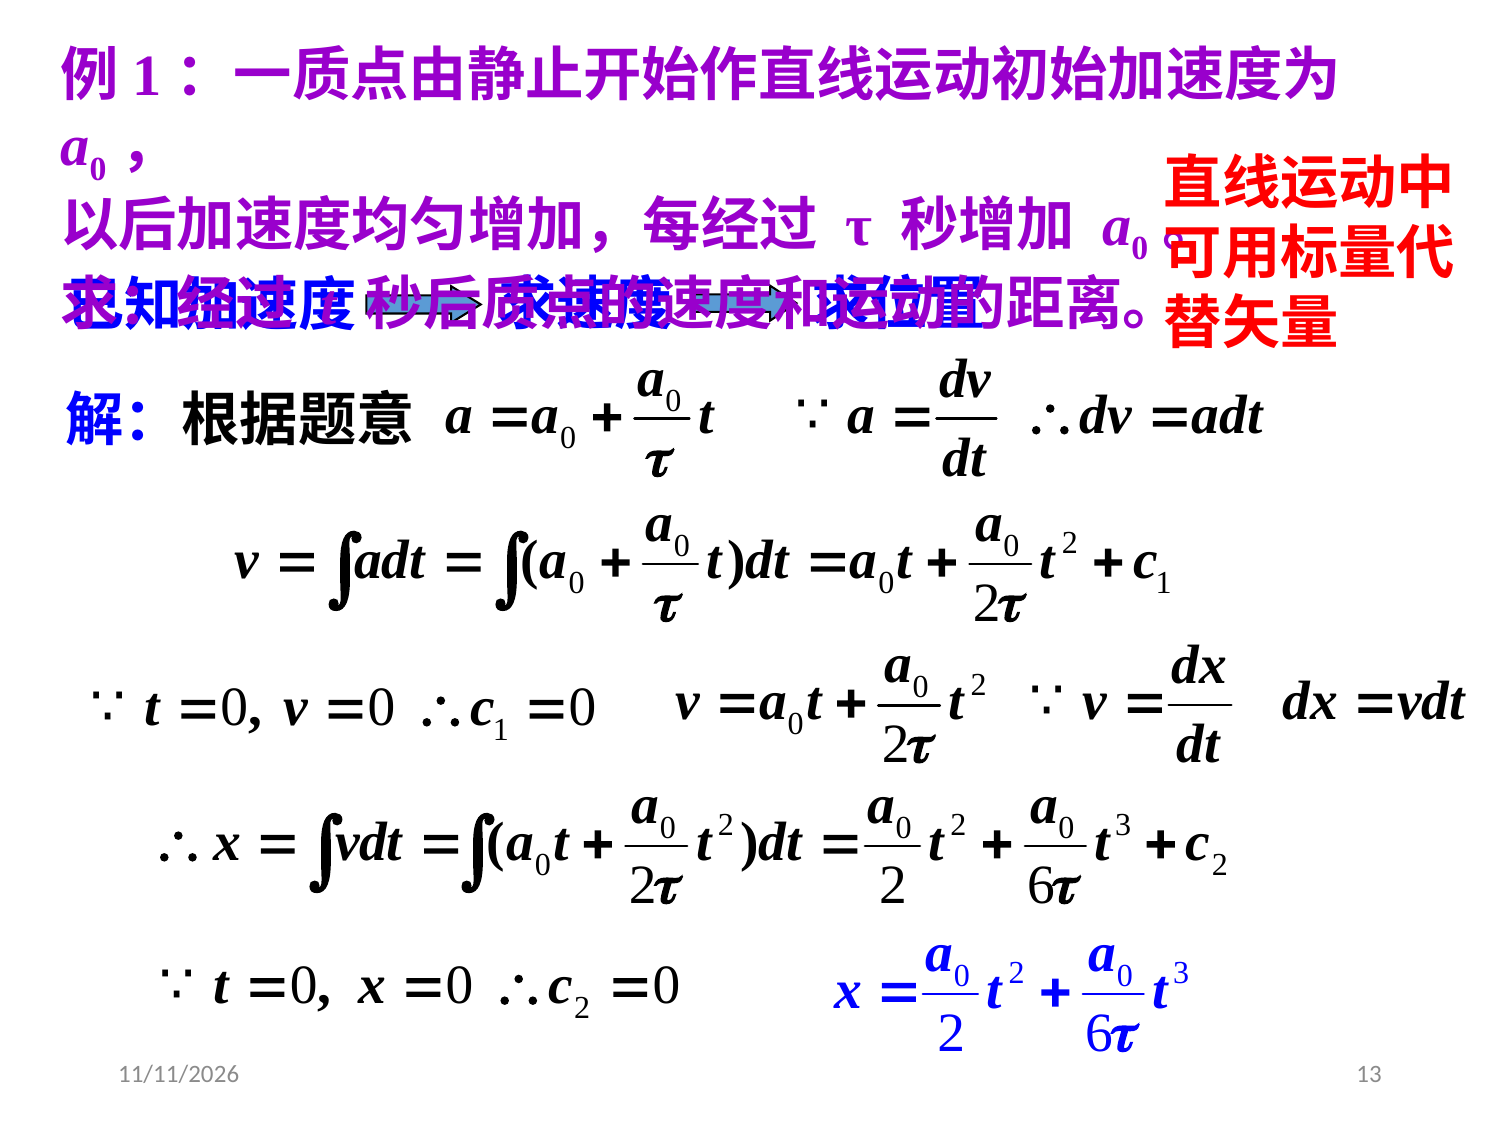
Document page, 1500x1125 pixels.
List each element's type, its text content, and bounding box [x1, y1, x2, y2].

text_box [50, 258, 1002, 345]
text_box 直线运动中可用标量代替矢量 [1149, 137, 1480, 363]
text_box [437, 341, 1275, 490]
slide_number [103, 1042, 441, 1103]
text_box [1031, 627, 1480, 776]
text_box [811, 916, 1237, 1065]
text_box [667, 627, 996, 768]
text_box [91, 670, 624, 754]
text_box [154, 768, 1237, 917]
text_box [227, 486, 1185, 635]
text_box 解：根据题意 [50, 374, 437, 460]
text_box 例1：一质点由静止开始作直线运动初始加速度为a0， 以后加速度均匀增加，每经过 τ 秒增加 a0。 求：经过 t 秒后质点的速度和运动的距离。 [45, 29, 1441, 344]
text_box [160, 948, 721, 1032]
slide_number 13 [1059, 1042, 1397, 1103]
